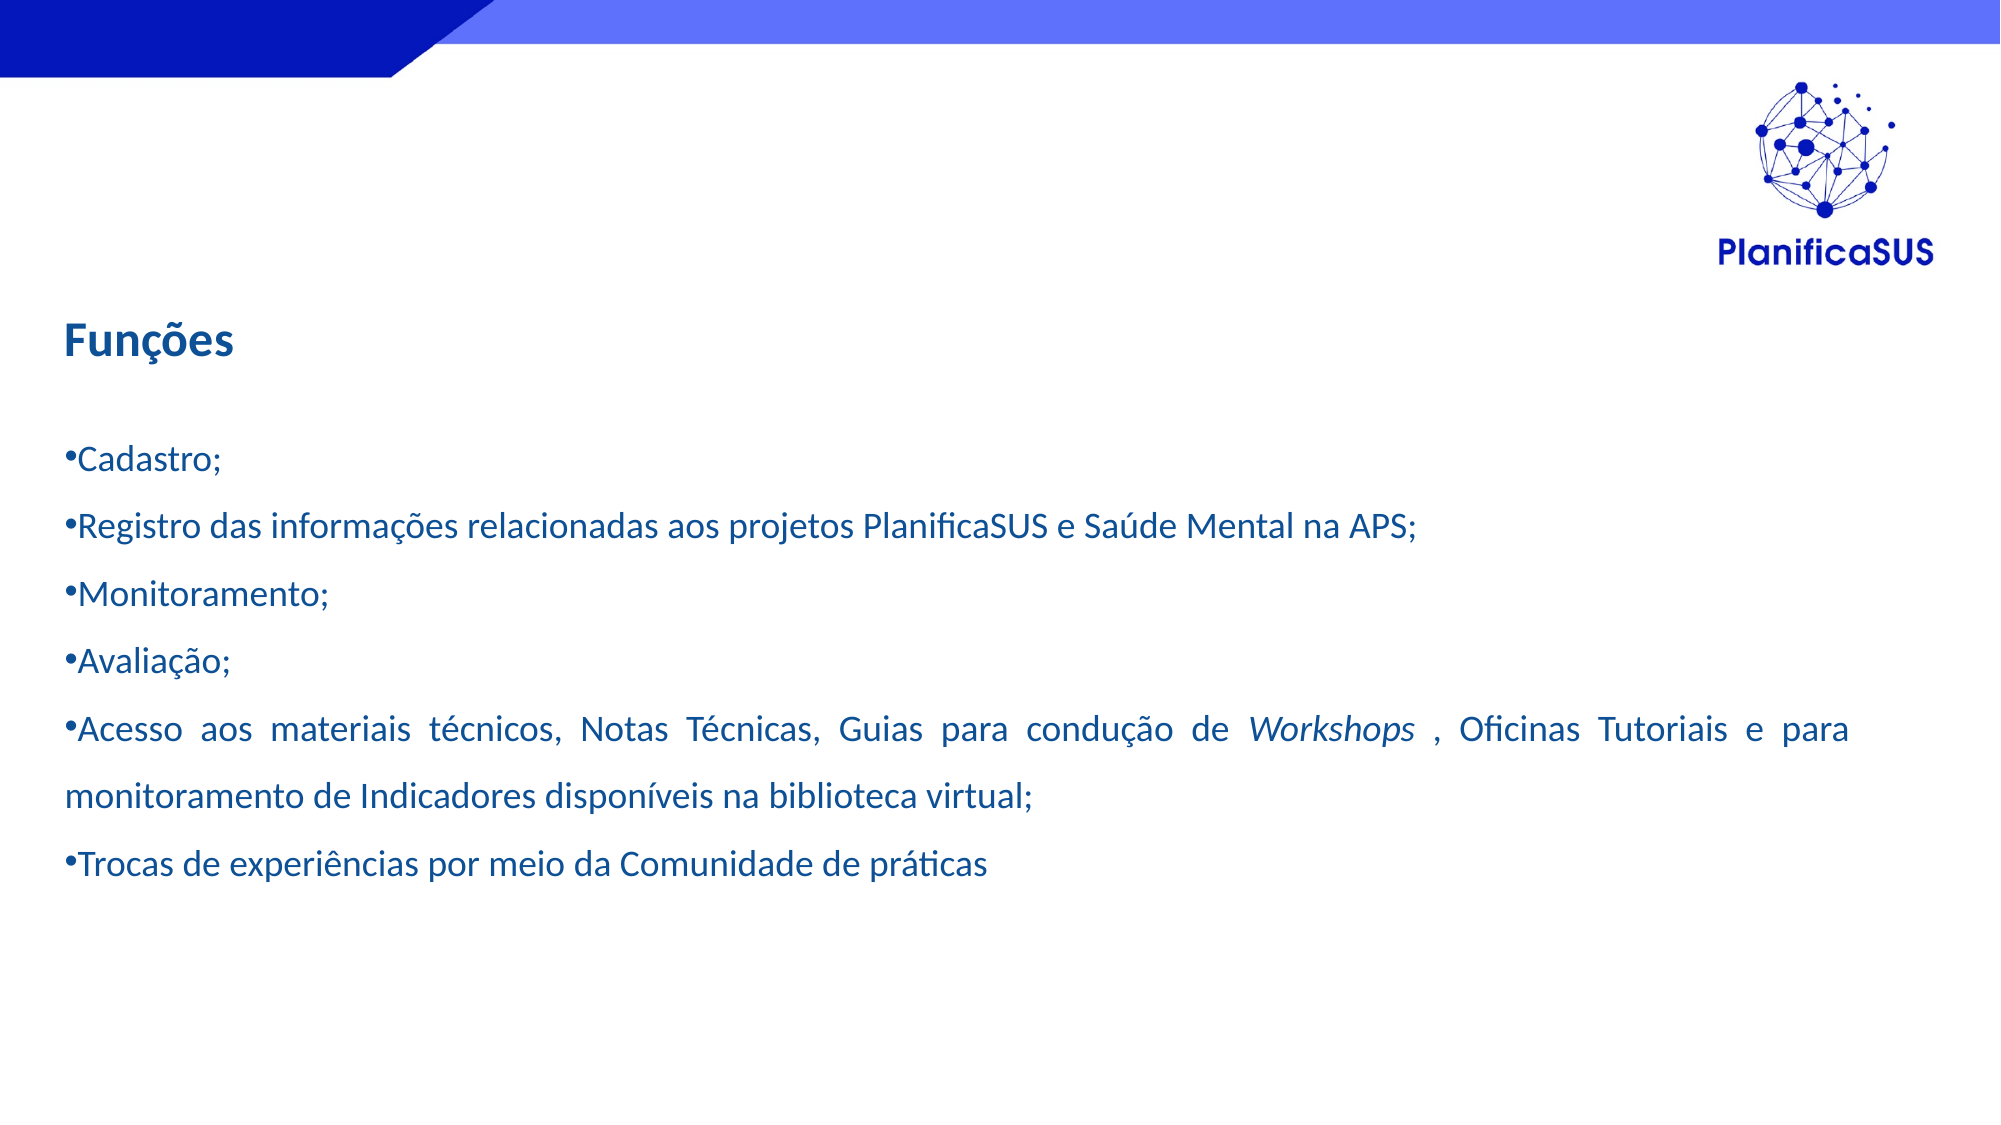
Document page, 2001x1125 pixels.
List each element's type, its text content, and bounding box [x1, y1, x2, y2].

picture [0, 0, 2000, 1125]
text_box Funções Cadastro; Registro das informações relacionadas aos projetos PlanificaSUS e Saúde Mental na APS; Monitoramento; Avaliação; Acesso aos materiais técnicos, Notas Técnicas, Guias para condução de Workshops , Oficinas Tutoriais e para monitoramento de Indicadores disponíveis na biblioteca virtual; Trocas de experiências por meio da Comunidade de práticas [64, 181, 1850, 934]
